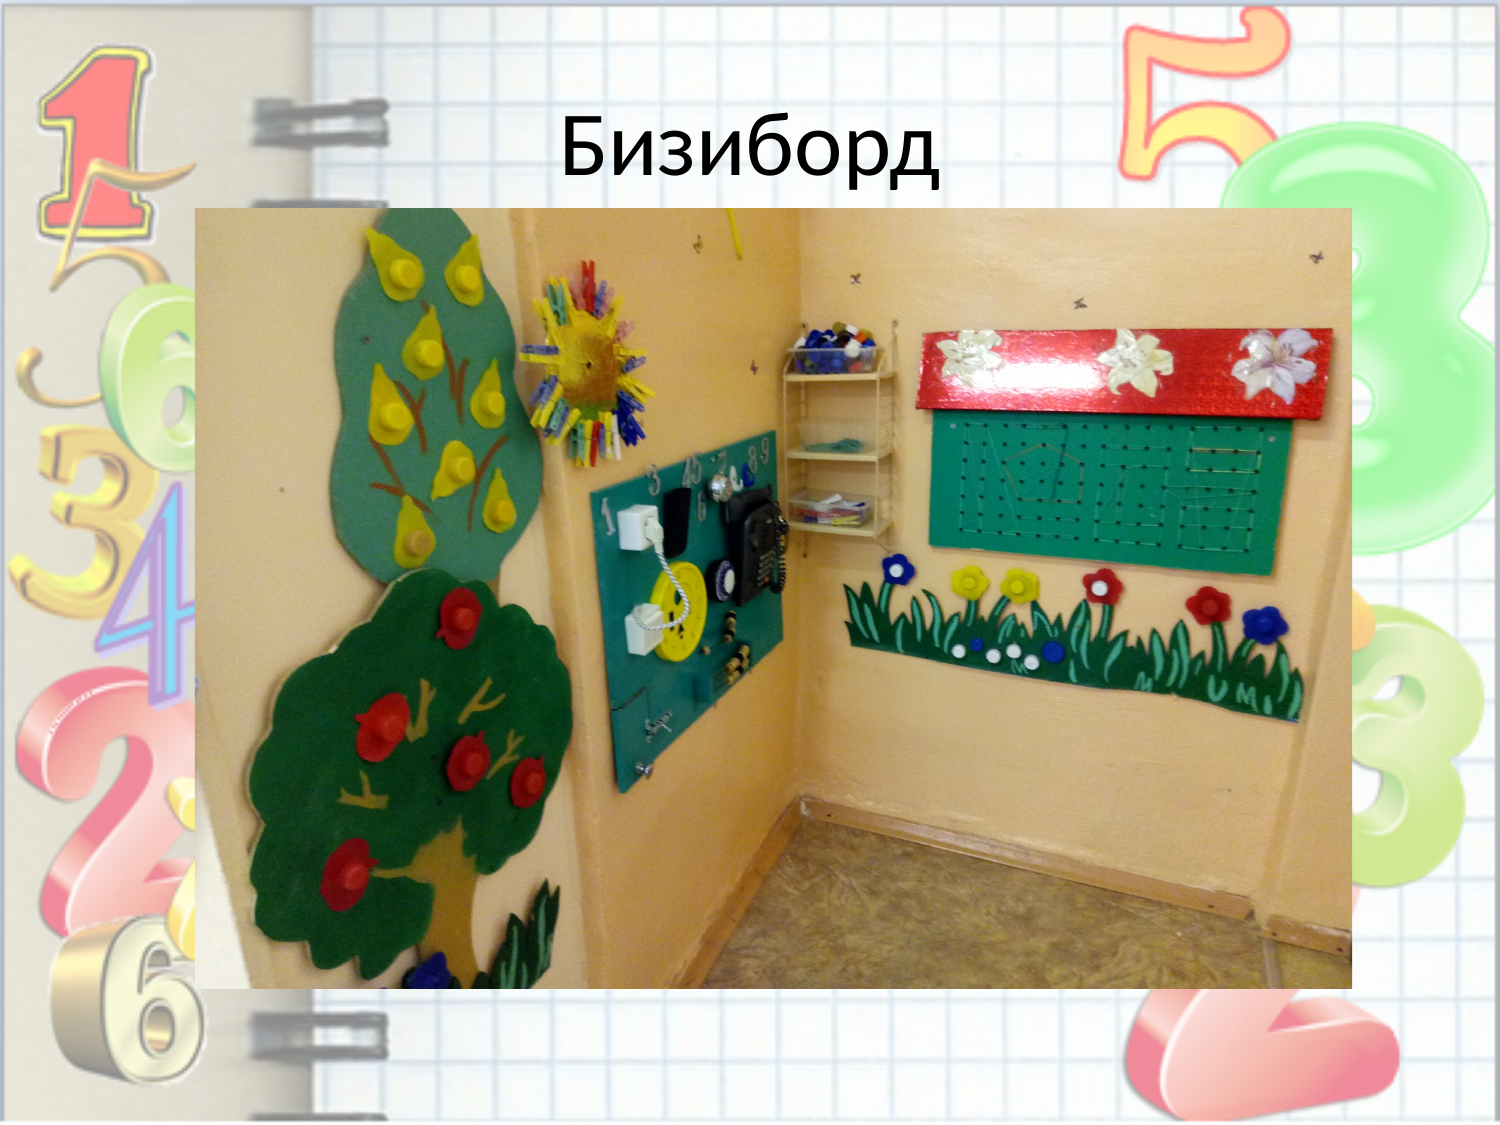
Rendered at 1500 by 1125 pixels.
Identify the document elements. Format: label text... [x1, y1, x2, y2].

title Бизиборд [75, 45, 1425, 233]
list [194, 207, 1353, 989]
